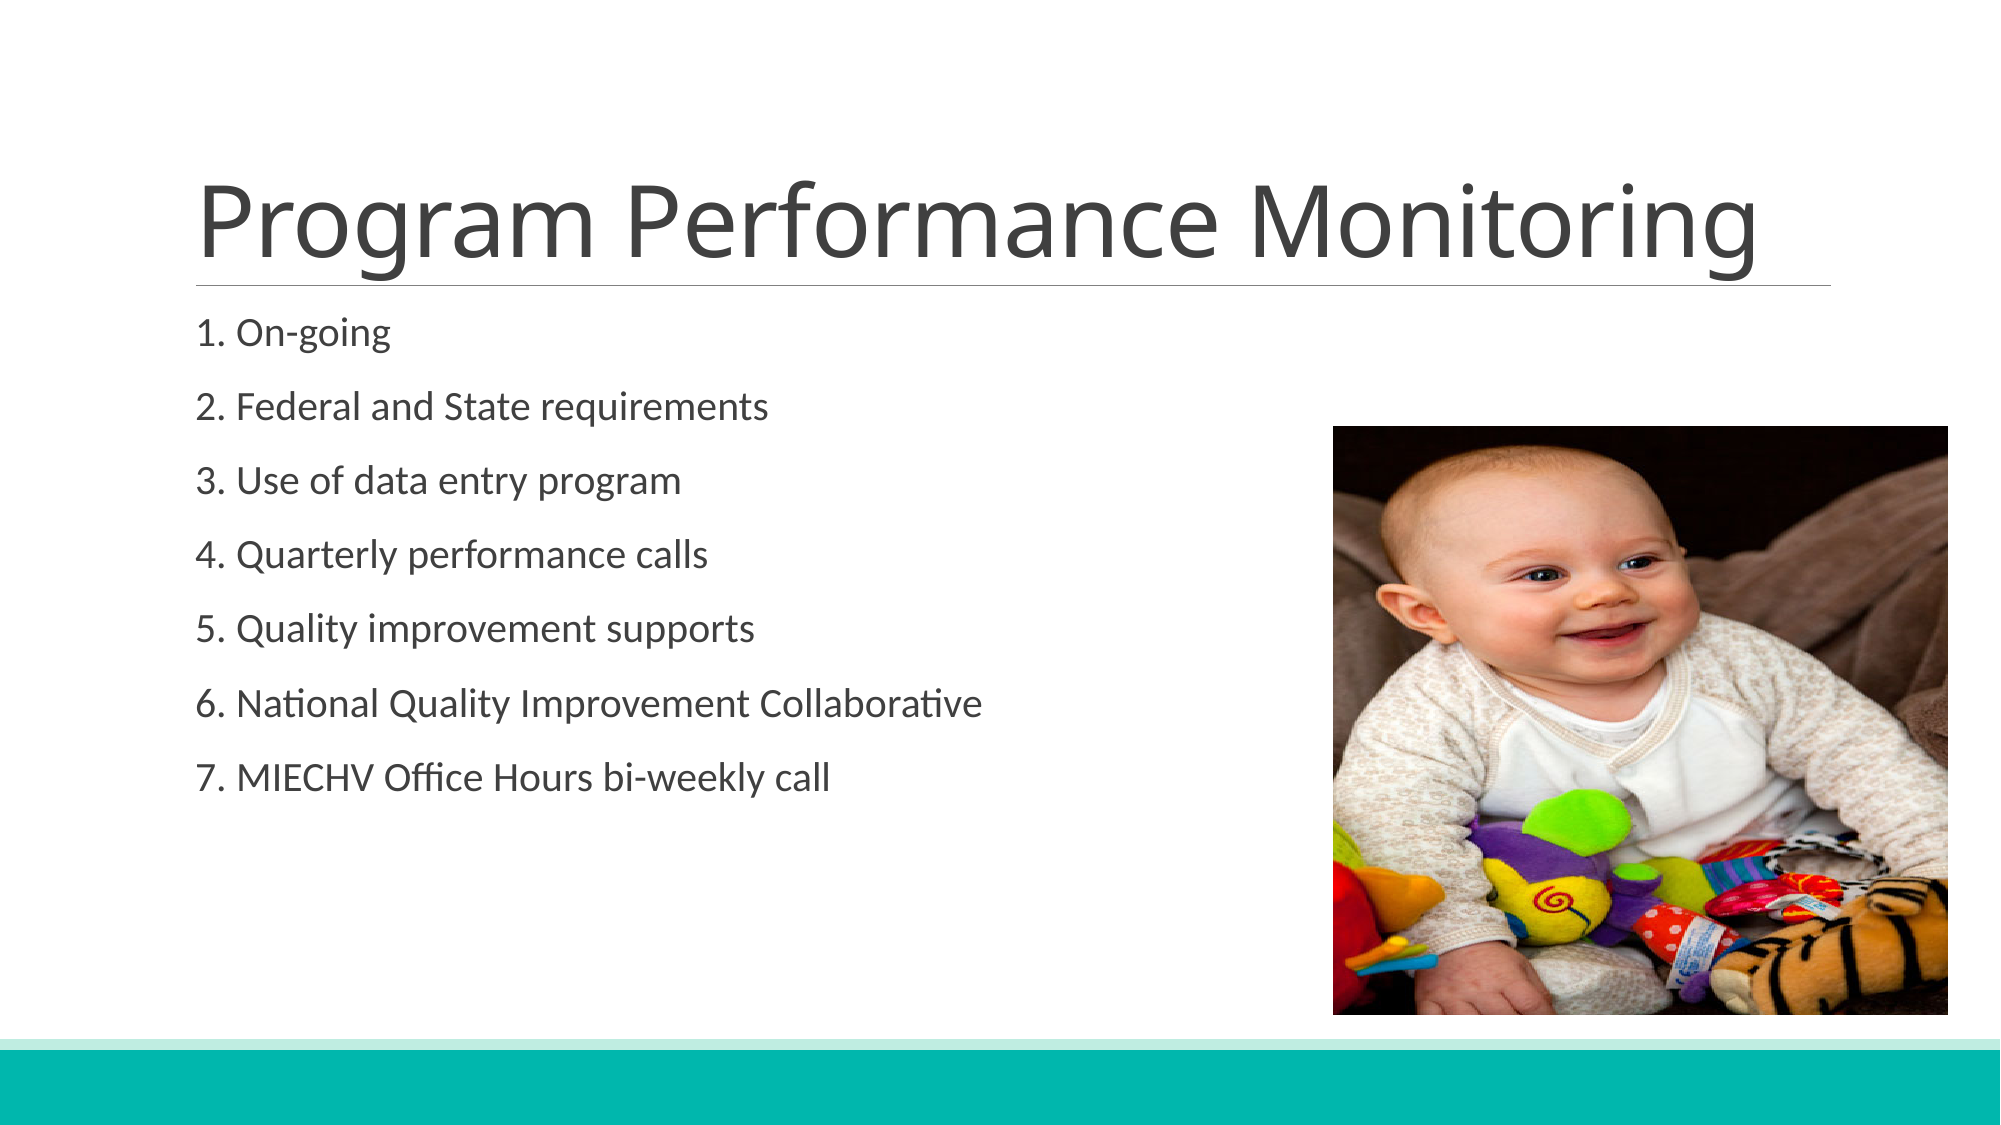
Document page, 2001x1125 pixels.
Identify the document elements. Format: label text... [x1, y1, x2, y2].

list 1. On-going 2. Federal and State requirements 3. Use of data entry program 4. Quarterly performance calls 5. Quality improvement supports 6. National Quality Improvement Collaborative 7. MIECHV Office Hours bi-weekly call [180, 302, 1830, 963]
title Program Performance Monitoring [180, 47, 1830, 285]
picture [1332, 426, 1949, 1015]
